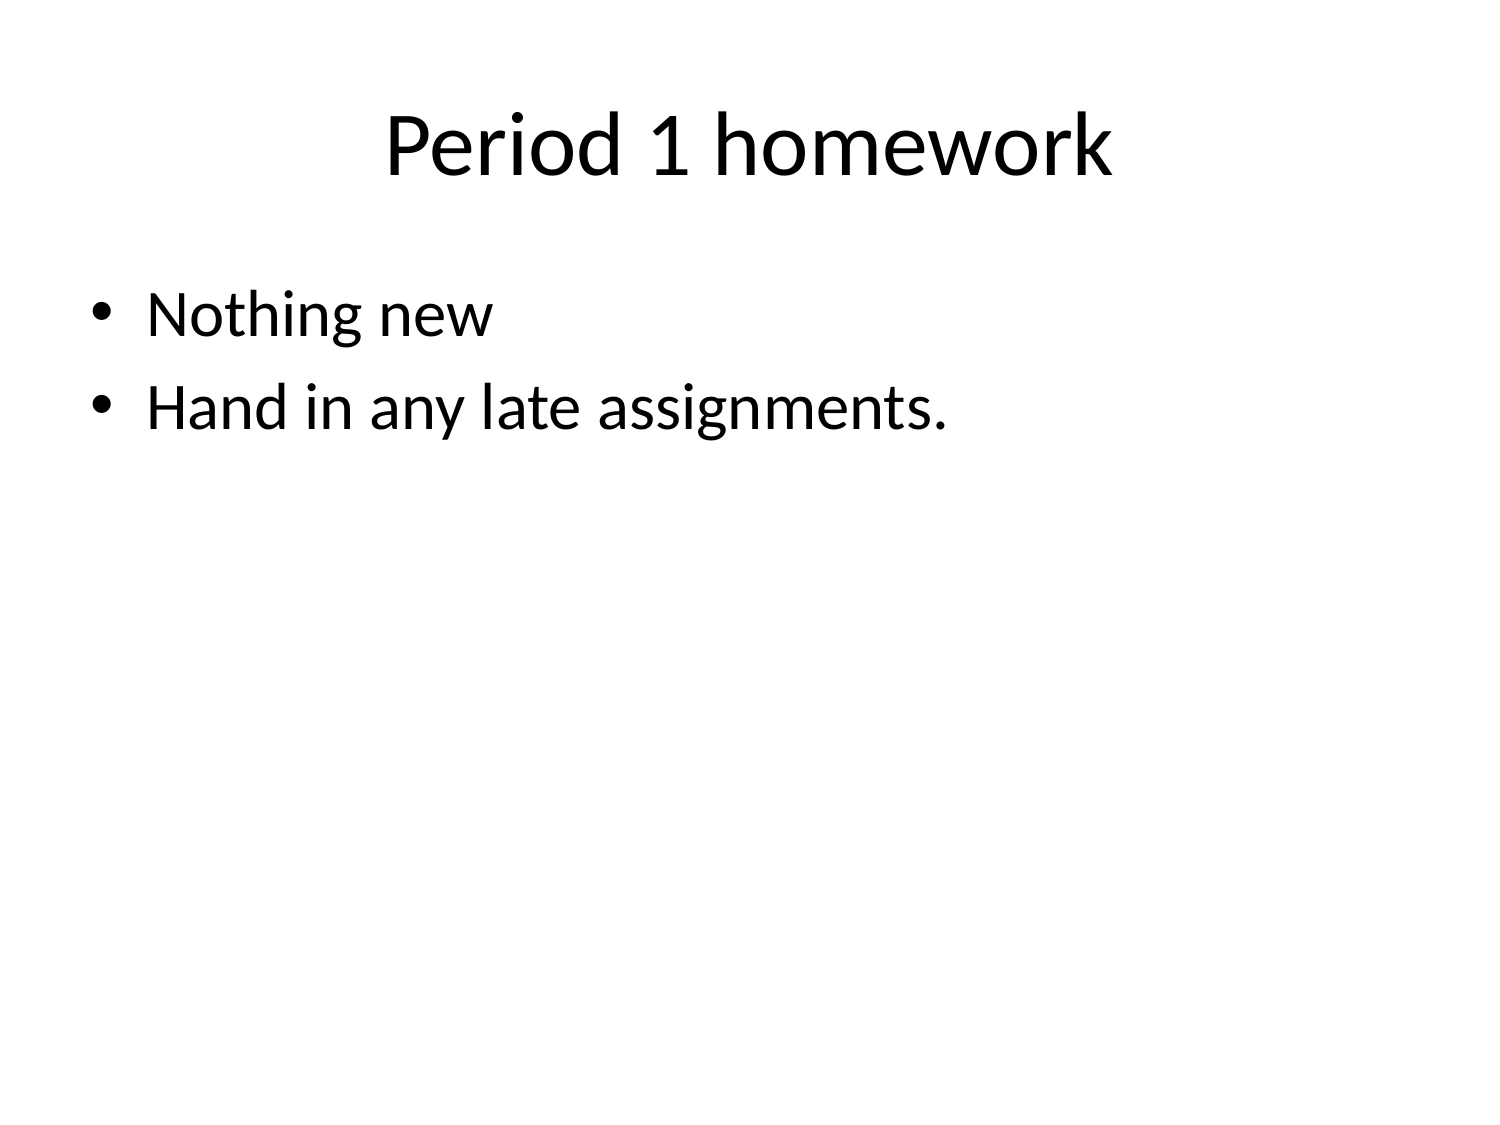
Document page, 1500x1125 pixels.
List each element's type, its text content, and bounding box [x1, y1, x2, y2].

list Nothing new Hand in any late assignments. [75, 262, 1425, 1005]
title Period 1 homework [75, 45, 1425, 233]
